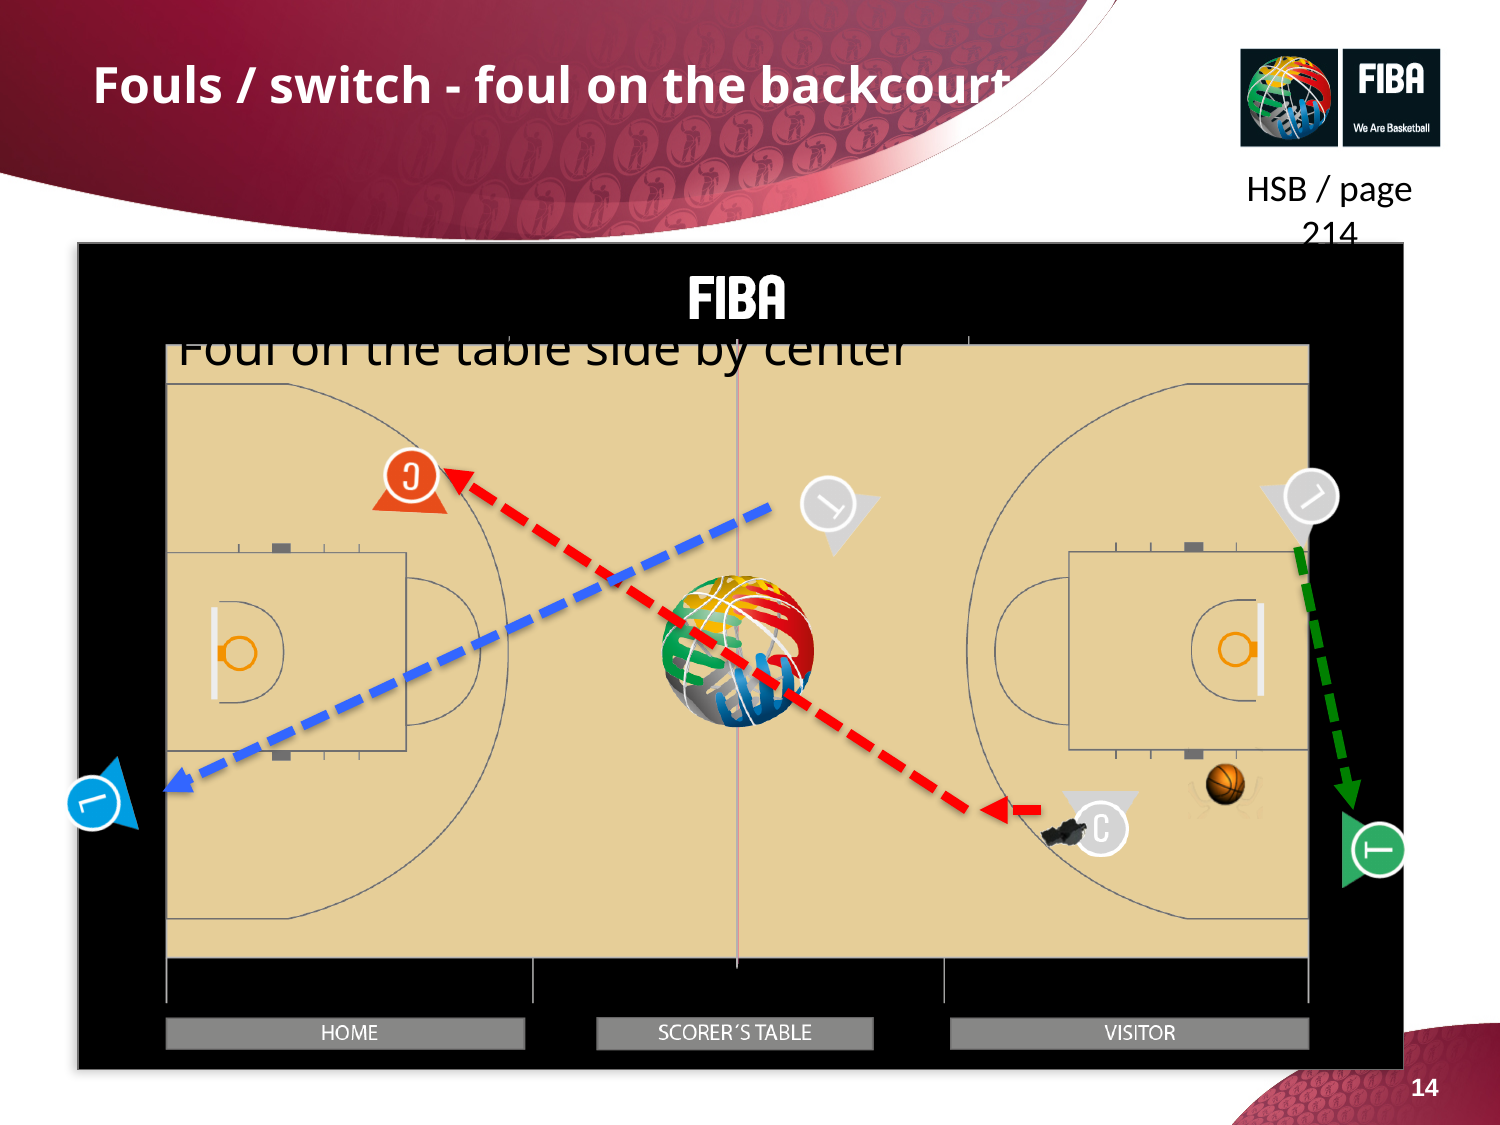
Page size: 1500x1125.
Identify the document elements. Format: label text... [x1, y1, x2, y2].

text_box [162, 506, 771, 792]
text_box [443, 468, 967, 811]
text_box HSB / page 214 [1225, 156, 1435, 262]
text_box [1297, 546, 1354, 811]
picture [0, 0, 1500, 1125]
text_box Fouls / switch - foul on the backcourt [77, 46, 1442, 165]
